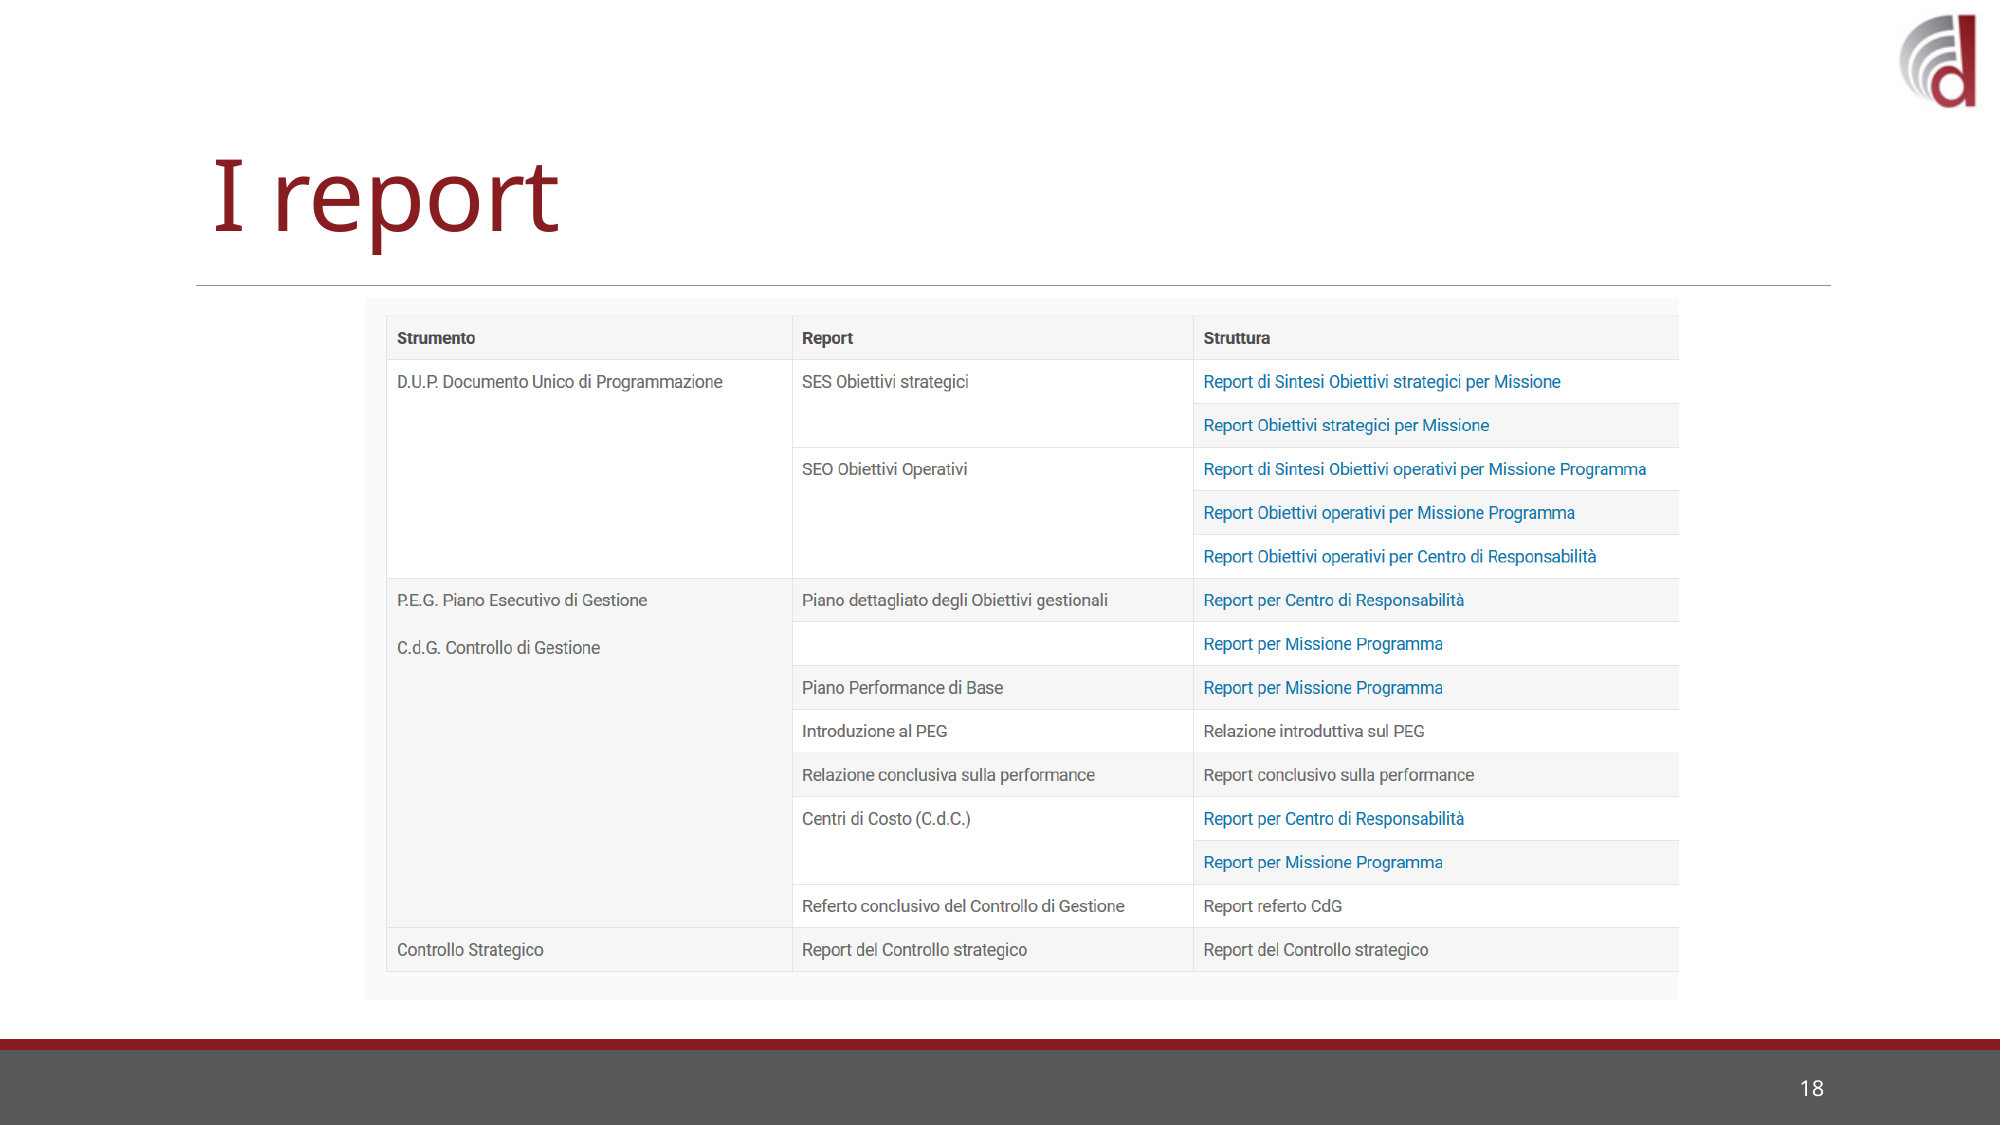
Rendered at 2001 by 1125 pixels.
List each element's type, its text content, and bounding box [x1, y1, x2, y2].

title I report [197, 126, 1907, 259]
picture [1883, 0, 2000, 117]
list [364, 297, 1680, 1000]
slide_number 18 [1624, 1059, 1840, 1120]
